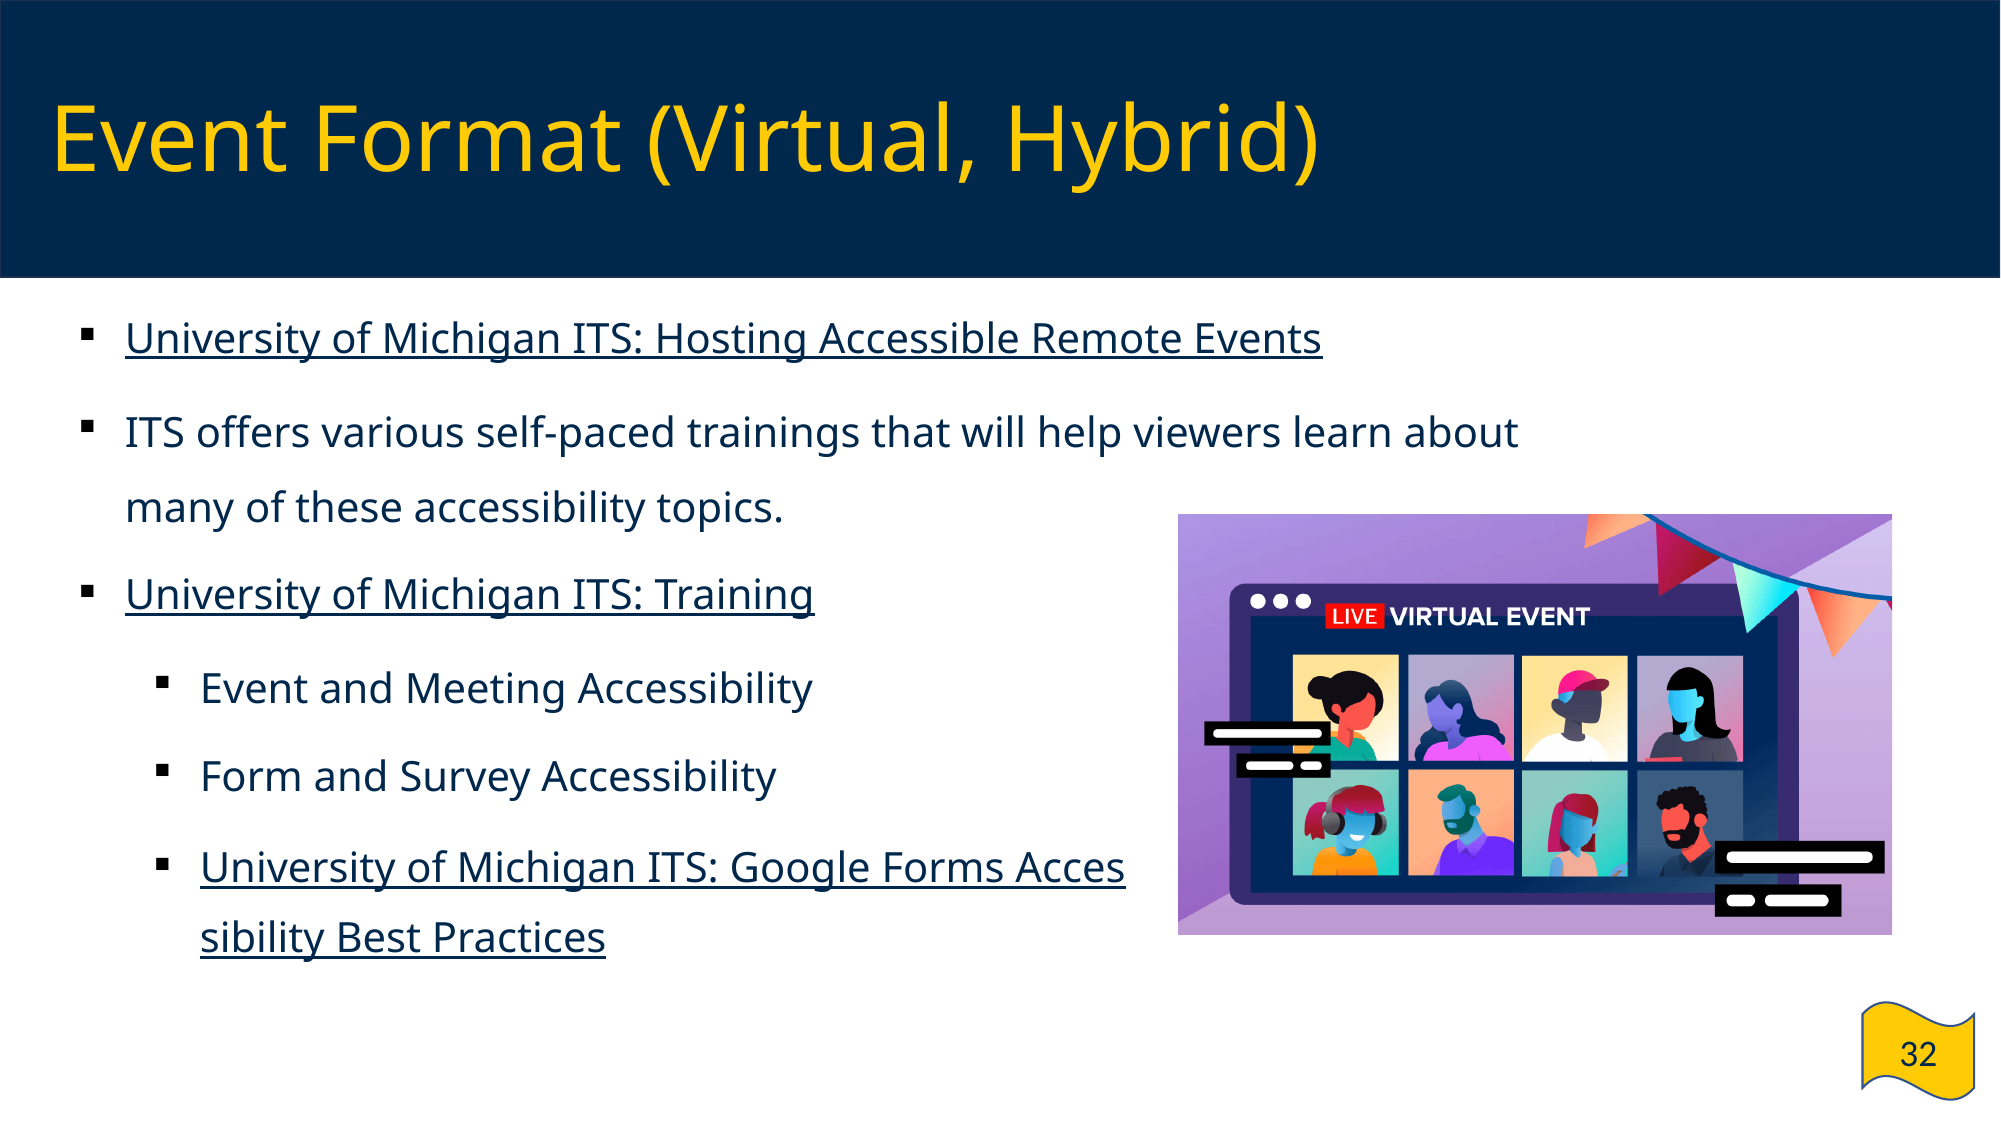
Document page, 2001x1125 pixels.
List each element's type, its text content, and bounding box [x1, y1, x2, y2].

text_box University of Michigan ITS: Training Event and Meeting Accessibility Form and Survey Accessibility University of Michigan ITS: Google Forms Accessibility Best Practices [34, 531, 1144, 1025]
picture [1177, 514, 1893, 935]
list University of Michigan ITS: Hosting Accessible Remote Events ITS offers various self-paced trainings that will help viewers learn about many of these accessibility topics. [34, 275, 1601, 655]
title Event Format (Virtual, Hybrid) [34, 33, 1760, 251]
